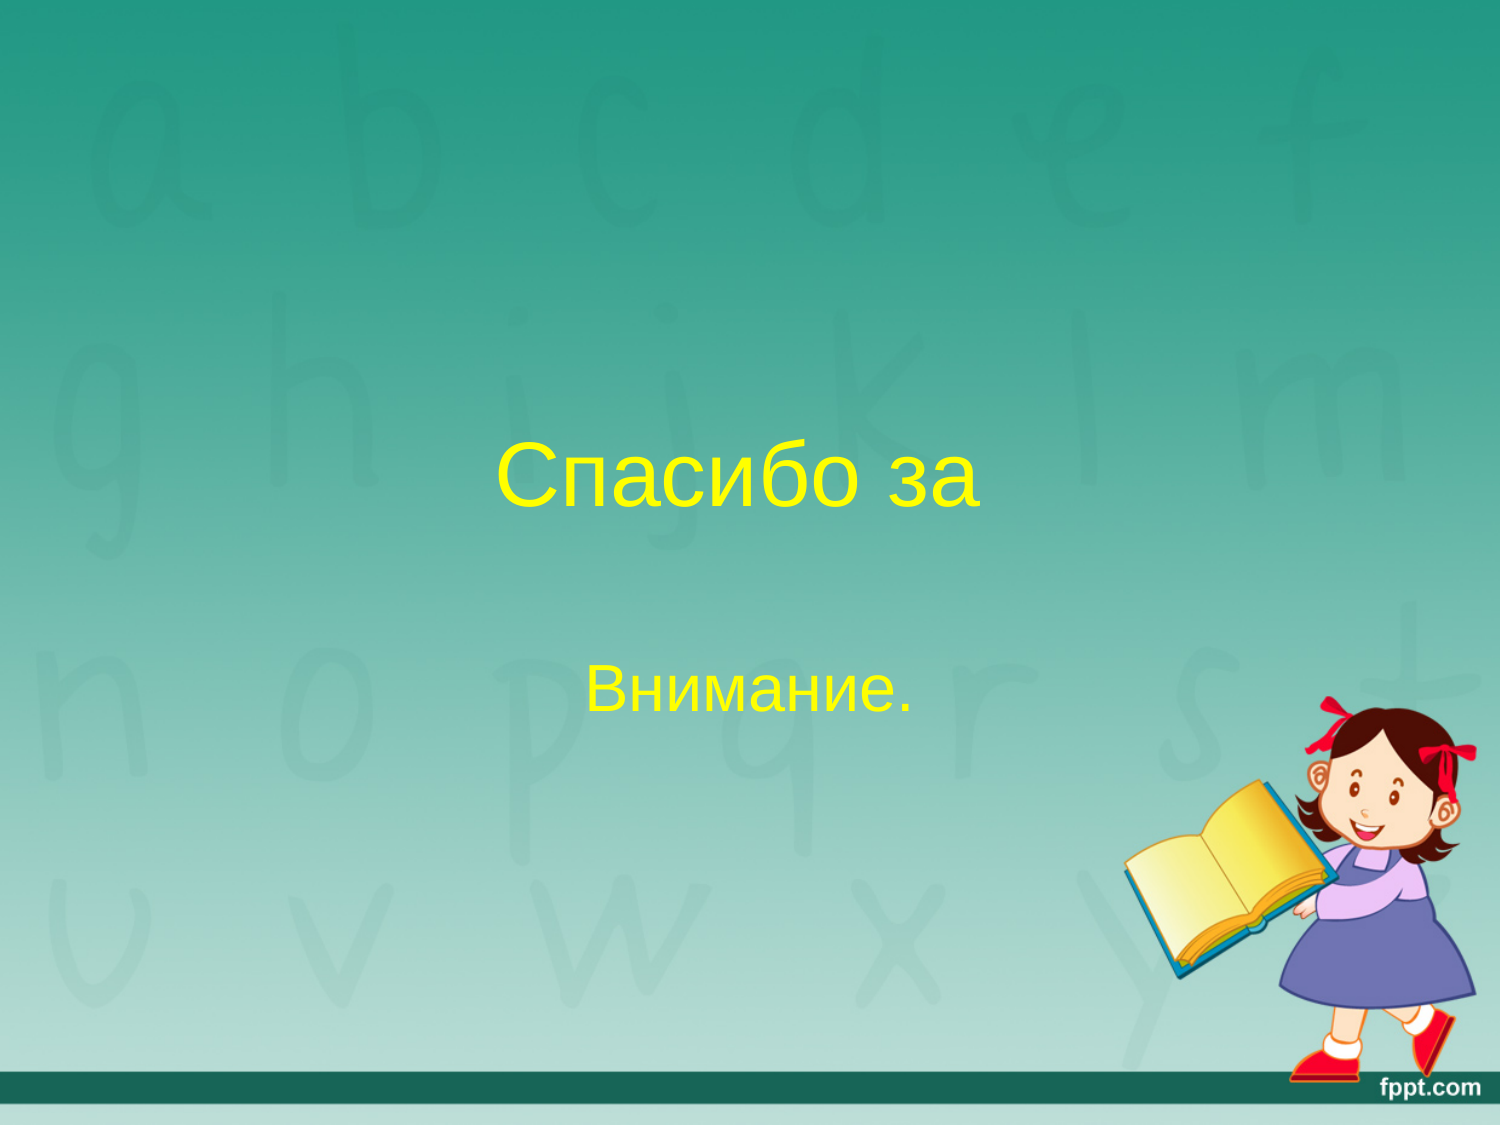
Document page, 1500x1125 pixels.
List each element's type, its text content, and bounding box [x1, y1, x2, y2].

title Спасибо за [112, 349, 1388, 591]
subtitle Внимание. [224, 637, 1276, 926]
picture [0, 0, 1500, 1125]
